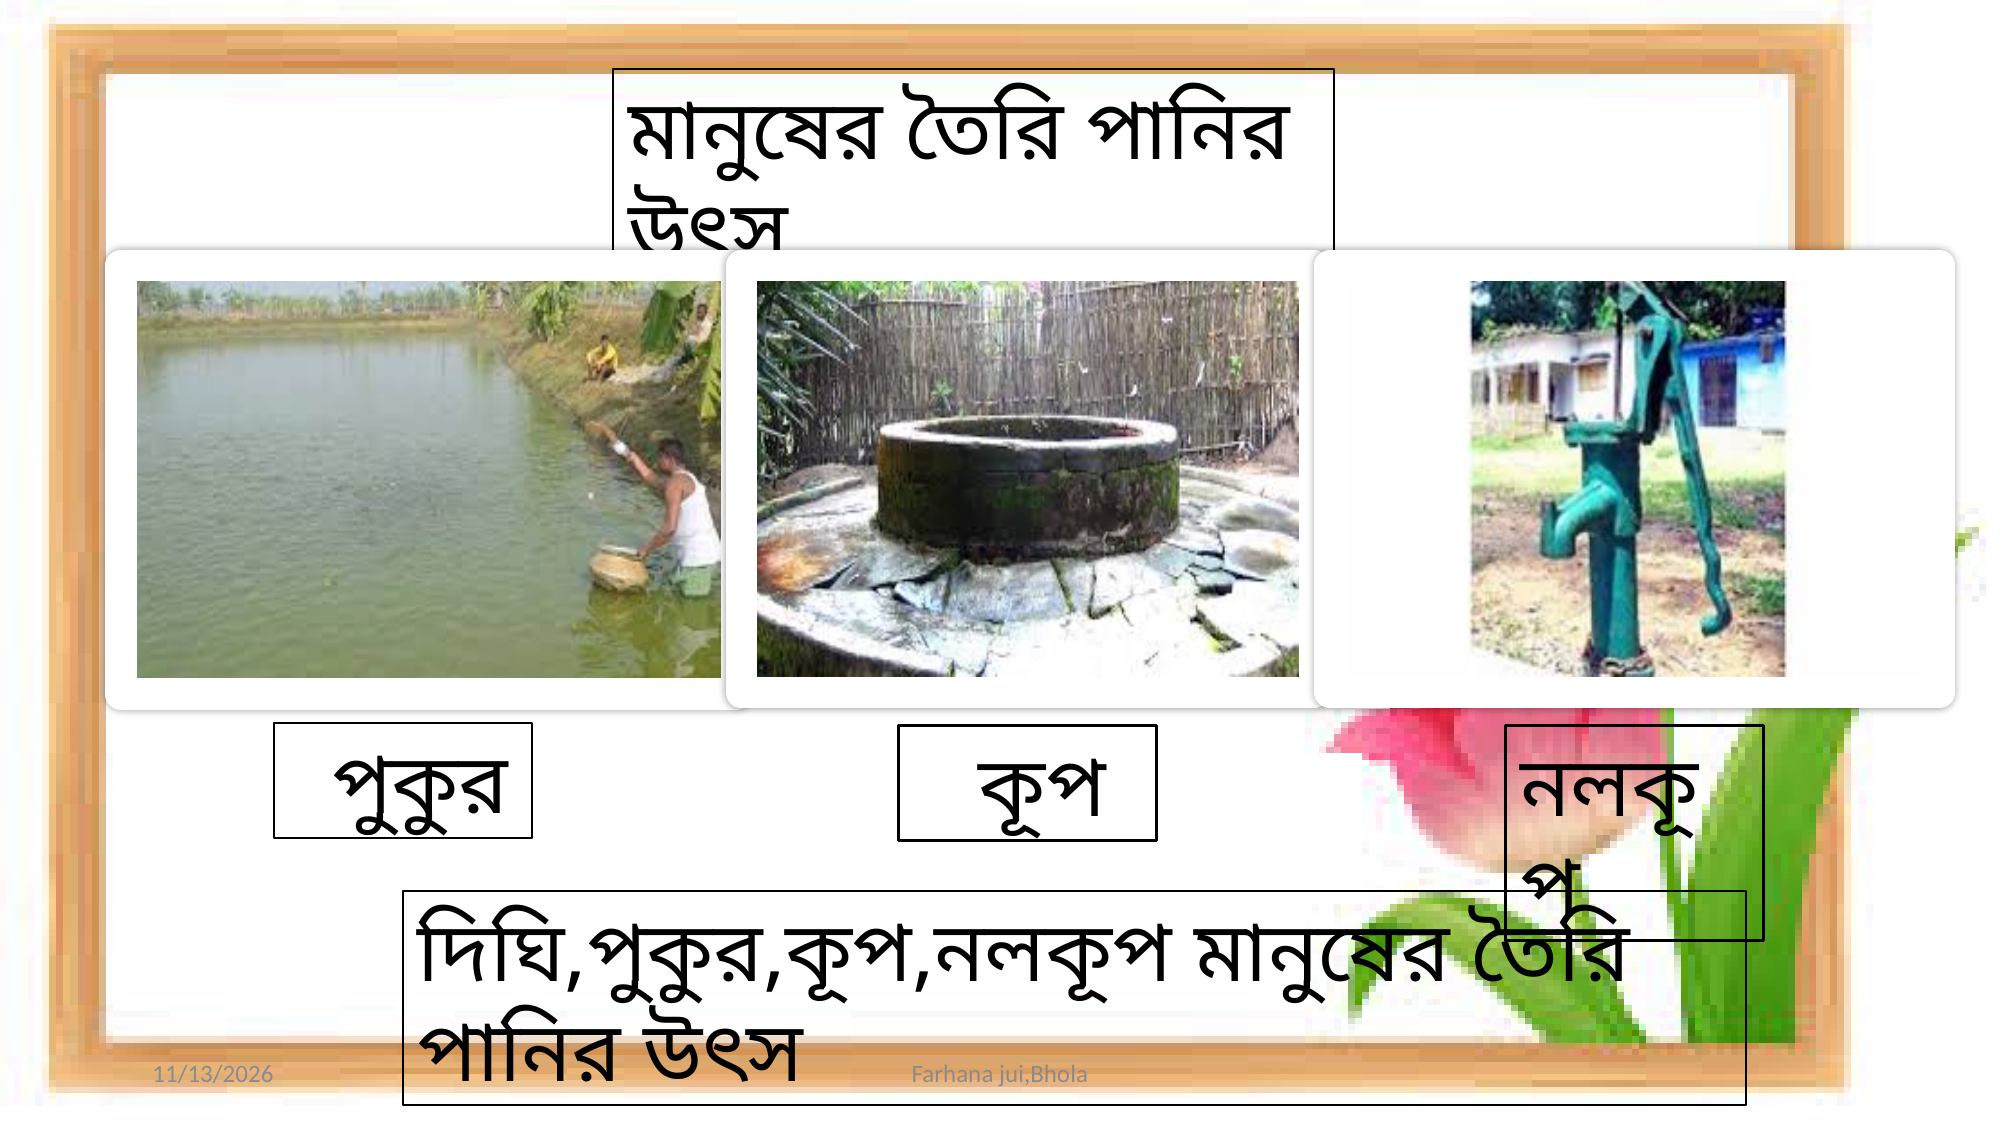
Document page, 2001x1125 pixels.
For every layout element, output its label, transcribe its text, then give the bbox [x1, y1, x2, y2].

text_box নলকূপ [1505, 725, 1764, 941]
text_box দিঘি,পুকুর,কূপ,নলকূপ মানুষের তৈরি পানির উৎস [402, 890, 1747, 1106]
text_box মানুষের তৈরি পানির উৎস [613, 69, 1335, 245]
text_box কূপ [898, 725, 1157, 841]
text_box পুকুর [274, 723, 532, 838]
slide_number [137, 1042, 588, 1103]
footer Farhana jui,Bhola [662, 1042, 1338, 1103]
picture [0, 0, 2001, 1125]
